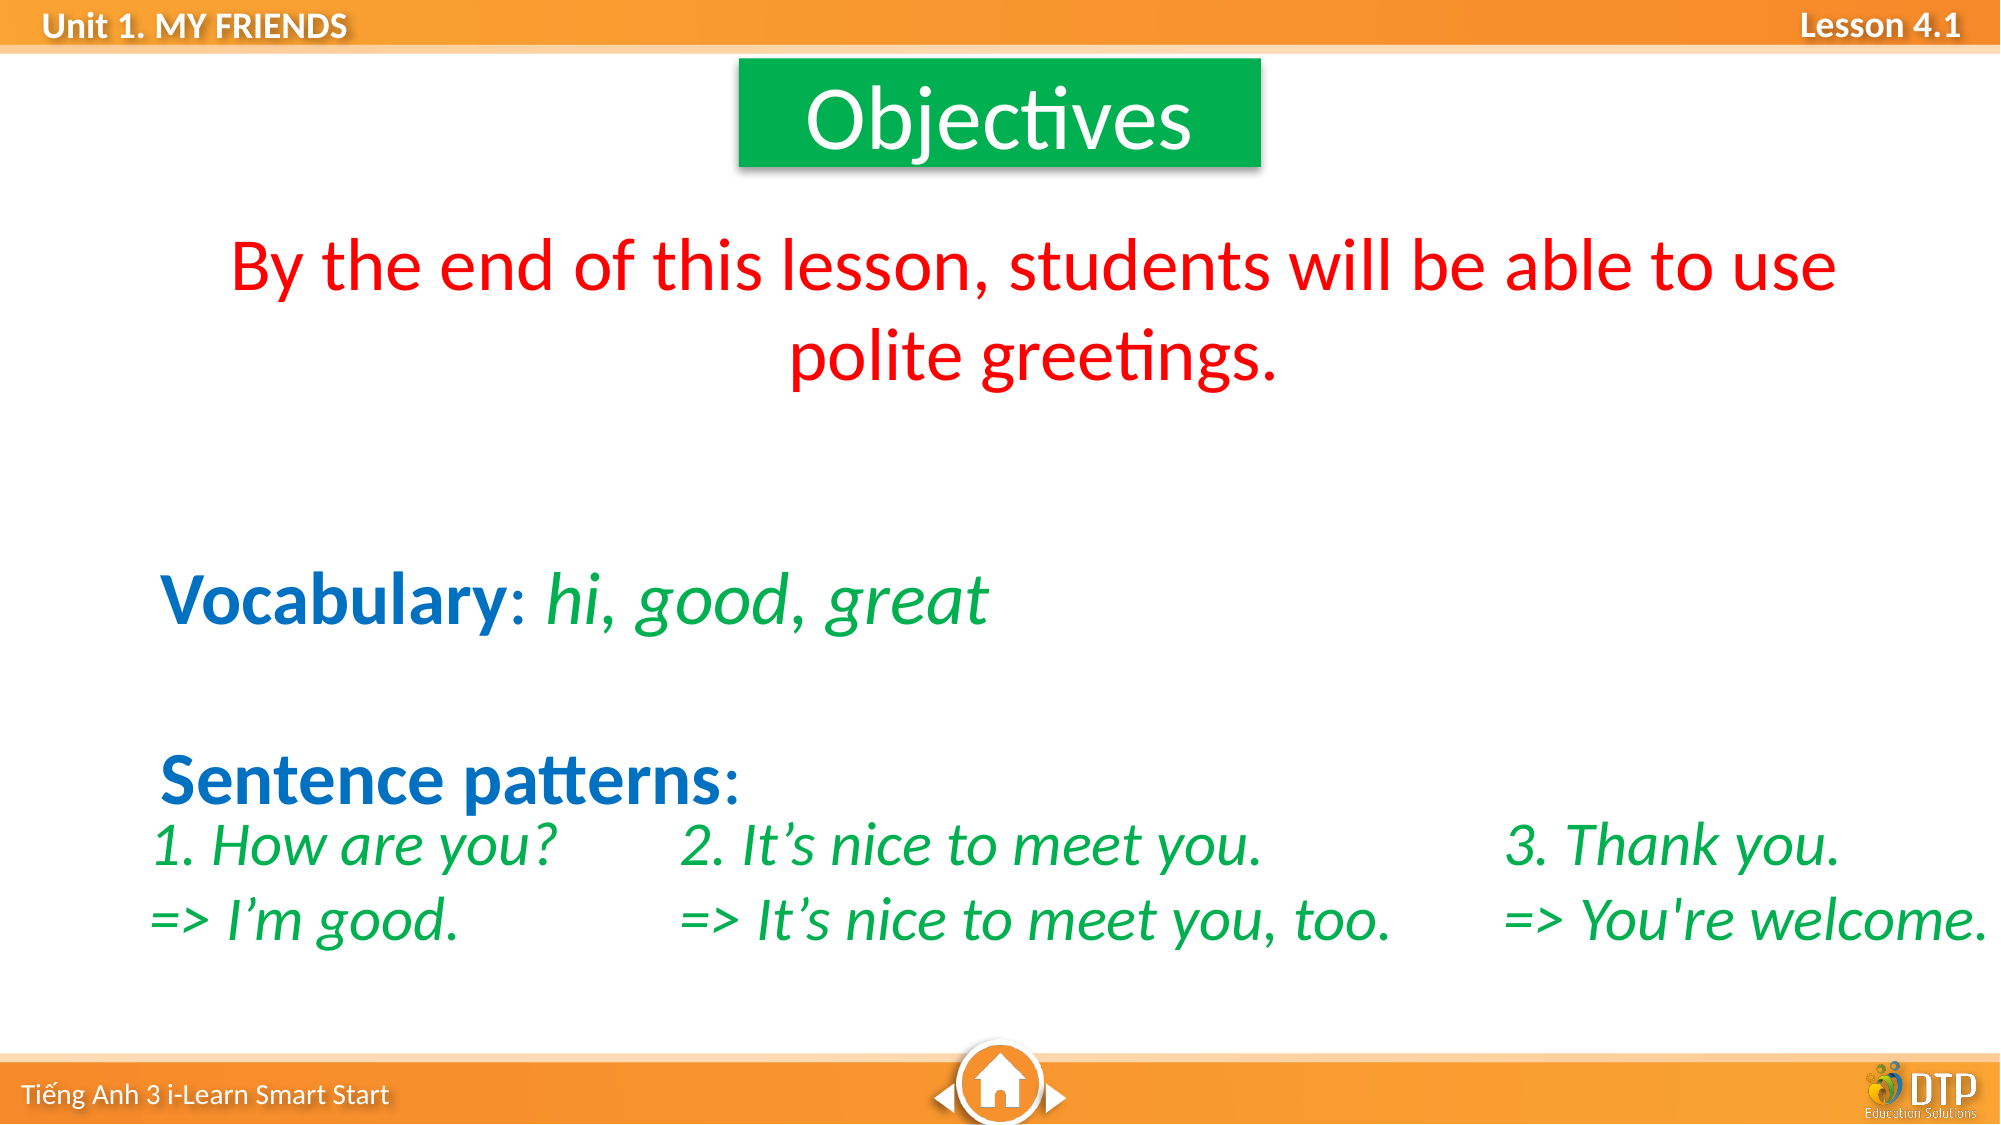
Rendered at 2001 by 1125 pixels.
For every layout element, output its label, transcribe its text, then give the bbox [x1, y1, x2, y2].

text_box Objectives [737, 56, 1263, 169]
text_box 2. It’s nice to meet you. => It’s nice to meet you, too. [665, 795, 1573, 1036]
picture [0, 0, 2000, 1125]
text_box ﻿3. Thank you. => You're welcome. [1488, 795, 2000, 961]
text_box By the end of this lesson, ﻿students will be able to use polite greetings. Vocabulary: hi, good, great Sentence patterns: [145, 208, 1923, 795]
text_box 1. How are you? => I’m good. [134, 795, 665, 961]
